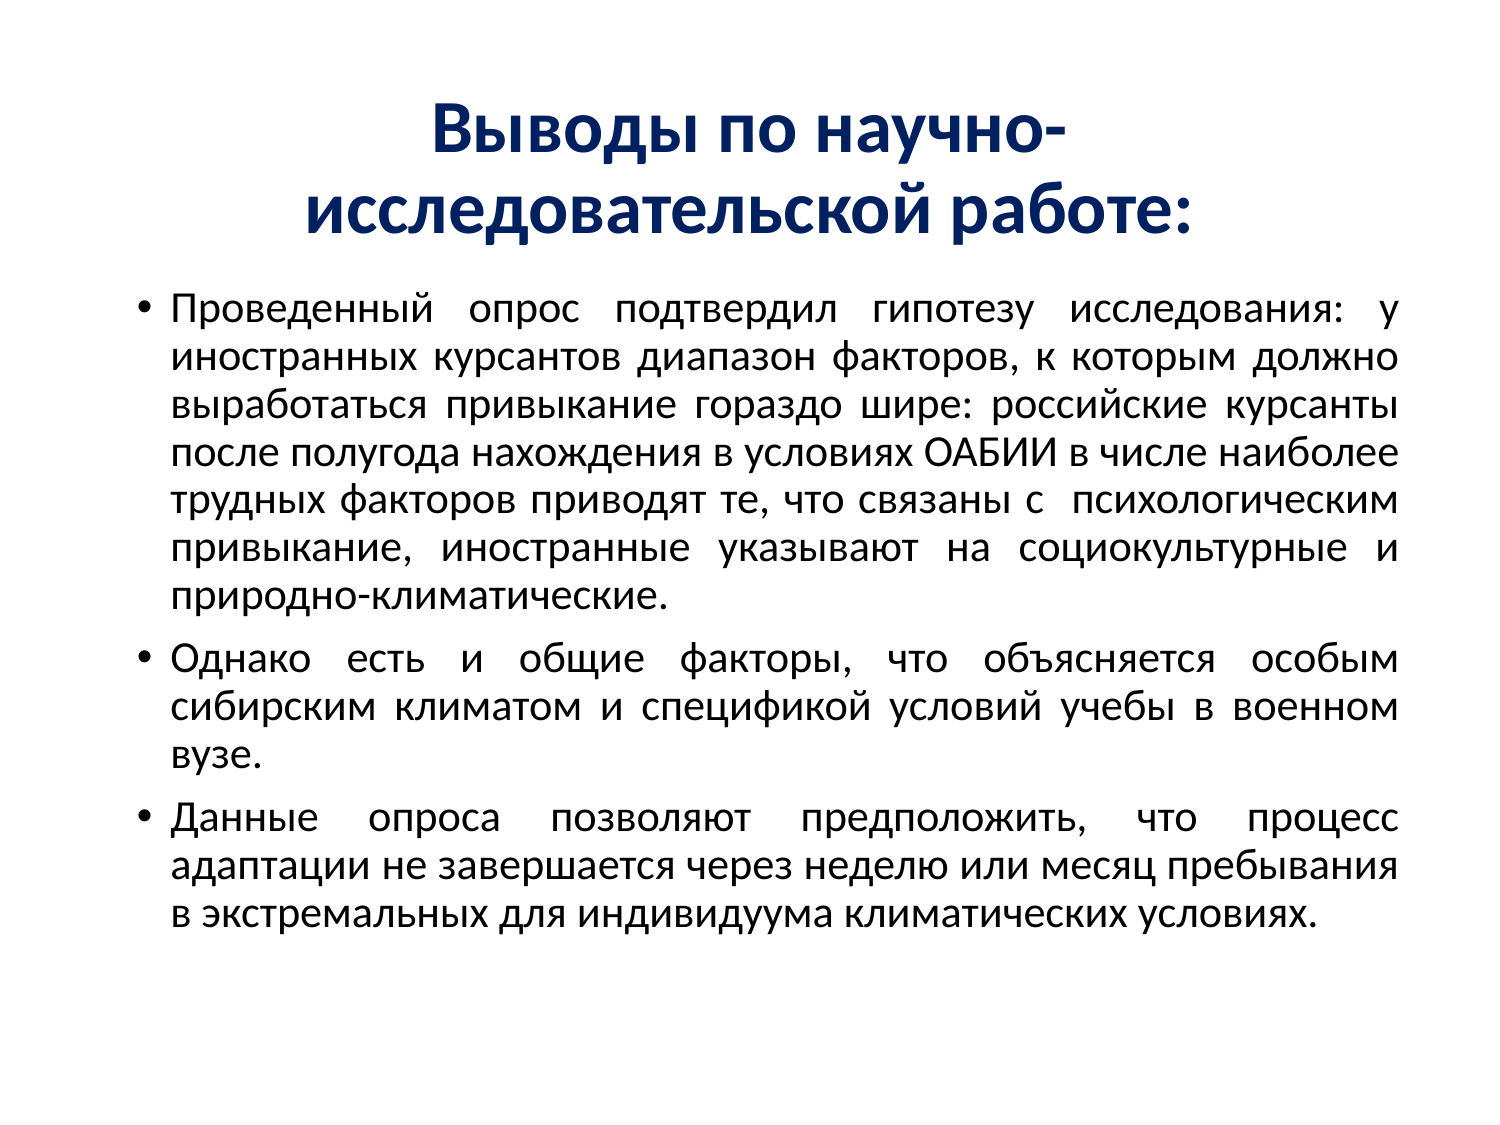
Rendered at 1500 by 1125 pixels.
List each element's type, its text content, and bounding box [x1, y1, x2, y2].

title Выводы по научно-исследовательской работе: [103, 59, 1397, 278]
list Проведенный опрос подтвердил гипотезу исследования: у иностранных курсантов диапазон факторов, к которым должно выработаться привыкание гораздо шире: российские курсанты после полугода нахождения в условиях ОАБИИ в числе наиболее трудных факторов приводят те, что связаны с психологическим привыкание, иностранные указывают на социокультурные и природно-климатические. Однако есть и общие факторы, что объясняется особым сибирским климатом и спецификой условий учебы в военном вузе. Данные опроса позволяют предположить, что процесс адаптации не завершается через неделю или месяц пребывания в экстремальных для индивидуума климатических условиях. [121, 277, 1416, 992]
